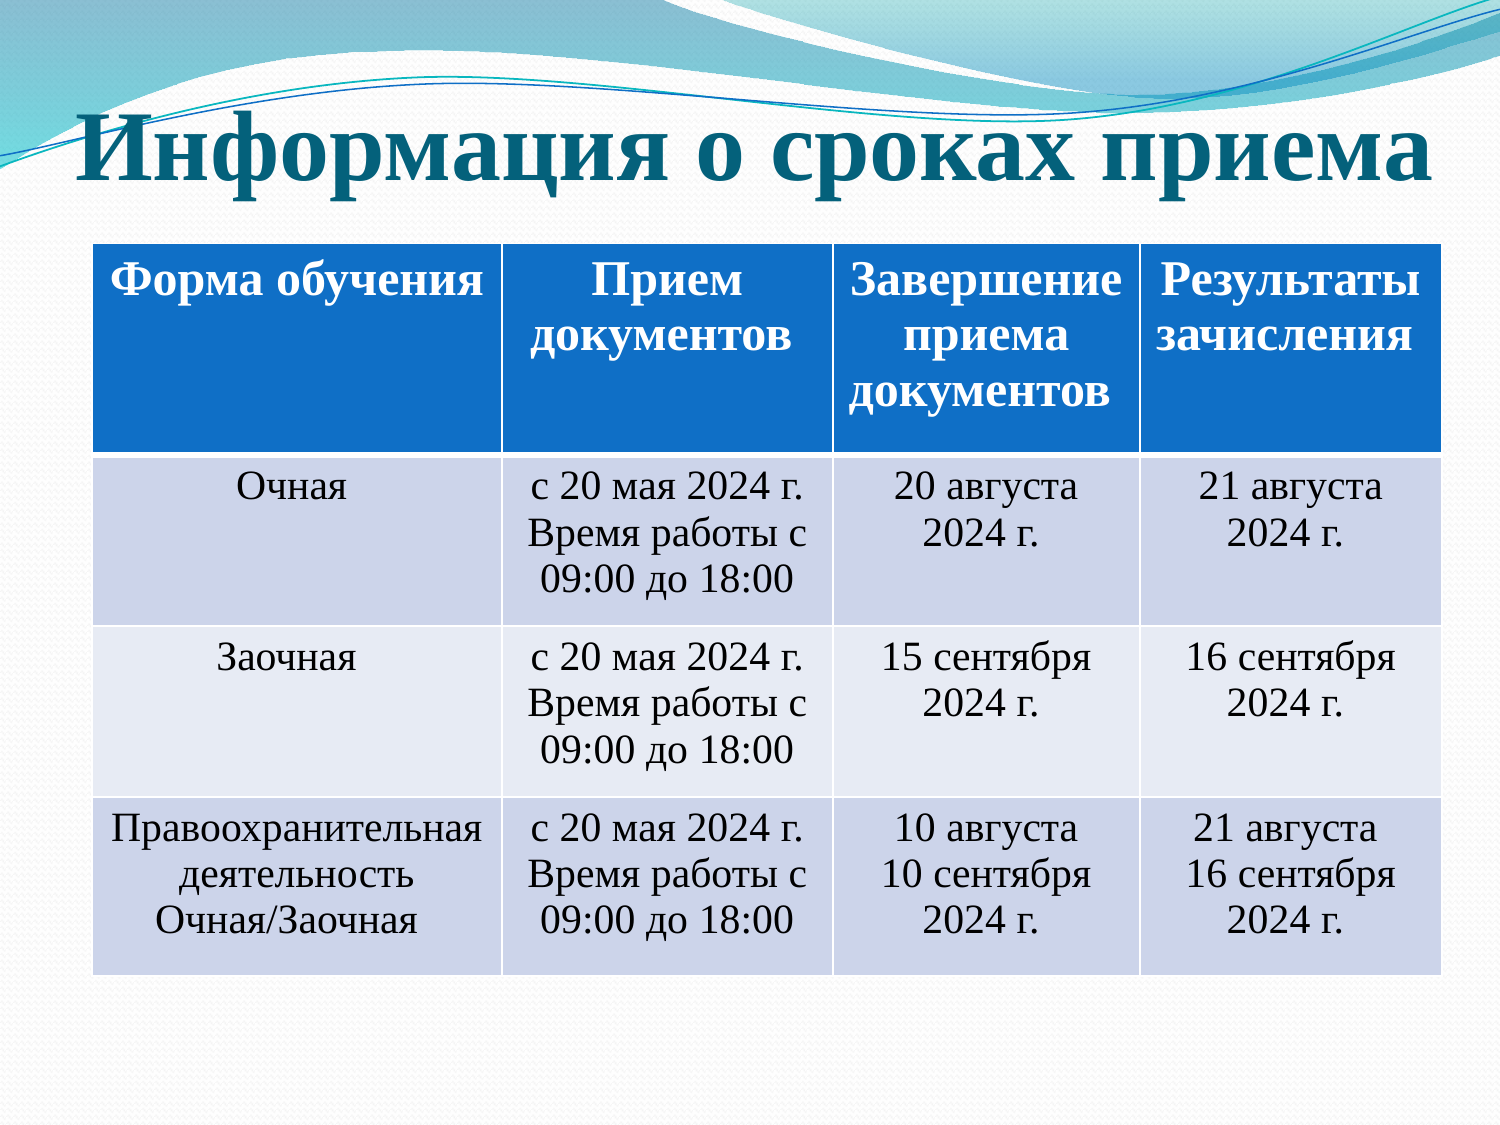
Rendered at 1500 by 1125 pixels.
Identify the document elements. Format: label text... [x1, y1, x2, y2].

table_cell 21 августа 2024 г. [1141, 458, 1441, 625]
title Информация о сроках приема [75, 1, 1459, 201]
table_header Результаты зачисления [1141, 244, 1441, 452]
table_cell Заочная [93, 627, 501, 796]
table_cell Очная [93, 458, 501, 625]
table_cell 20 августа 2024 г. [834, 458, 1139, 625]
table_cell 21 августа 16 сентября 2024 г. [1141, 798, 1441, 975]
table_cell 15 сентября 2024 г. [834, 627, 1139, 796]
table_cell 10 августа 10 сентября 2024 г. [834, 798, 1139, 975]
table_cell 16 сентября 2024 г. [1141, 627, 1441, 796]
table_header Форма обучения [93, 244, 501, 452]
table_header Завершение приема документов [834, 244, 1139, 452]
table_cell с 20 мая 2024 г. Время работы с 09:00 до 18:00 [503, 458, 832, 625]
table_cell с 20 мая 2024 г. Время работы с 09:00 до 18:00 [503, 627, 832, 796]
table_header Прием документов [503, 244, 832, 452]
table_cell с 20 мая 2024 г. Время работы с 09:00 до 18:00 [503, 798, 832, 975]
table_cell Правоохранительная деятельность Очная/Заочная [93, 798, 501, 975]
